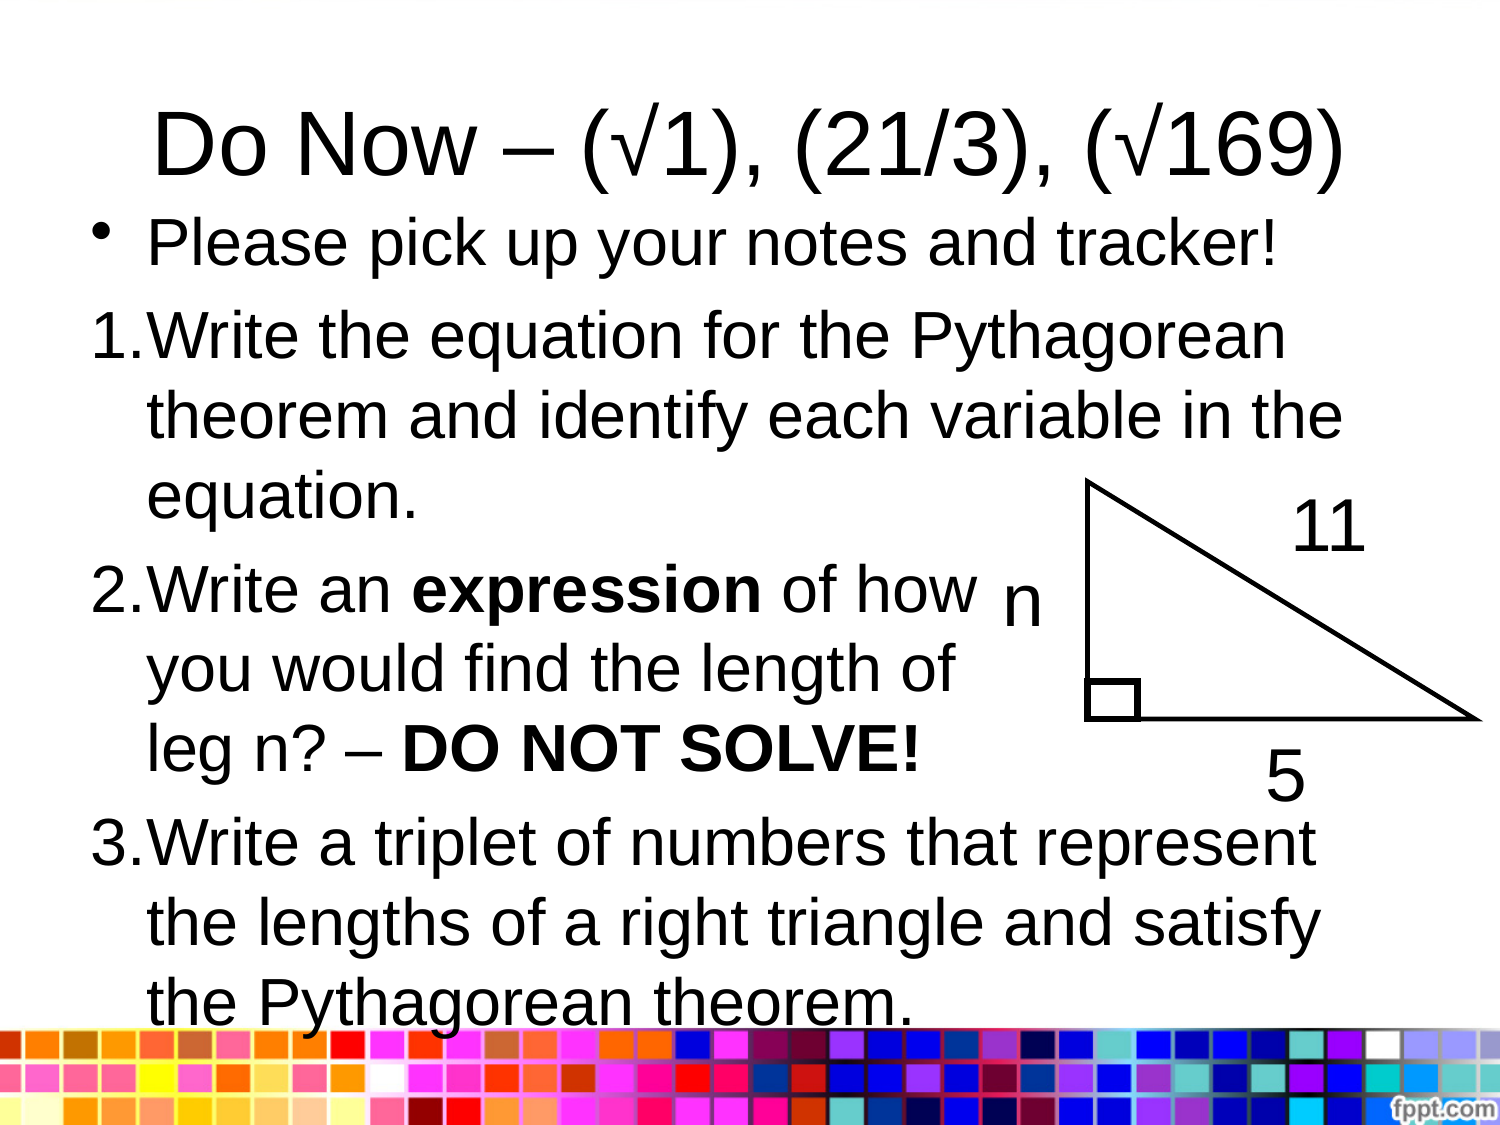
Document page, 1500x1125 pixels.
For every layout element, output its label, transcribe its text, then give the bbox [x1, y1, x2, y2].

list Please pick up your notes and tracker! Write the equation for the Pythagorean theorem and identify each variable in the equation. Write an expression of how you would find the length of leg n? – DO NOT SOLVE! Write a triplet of numbers that represent the lengths of a right triangle and satisfy the Pythagorean theorem. [74, 191, 1426, 934]
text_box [987, 468, 1476, 826]
title Do Now – (√1), (21/3), (√169) [74, 44, 1426, 191]
picture [0, 0, 1500, 1125]
